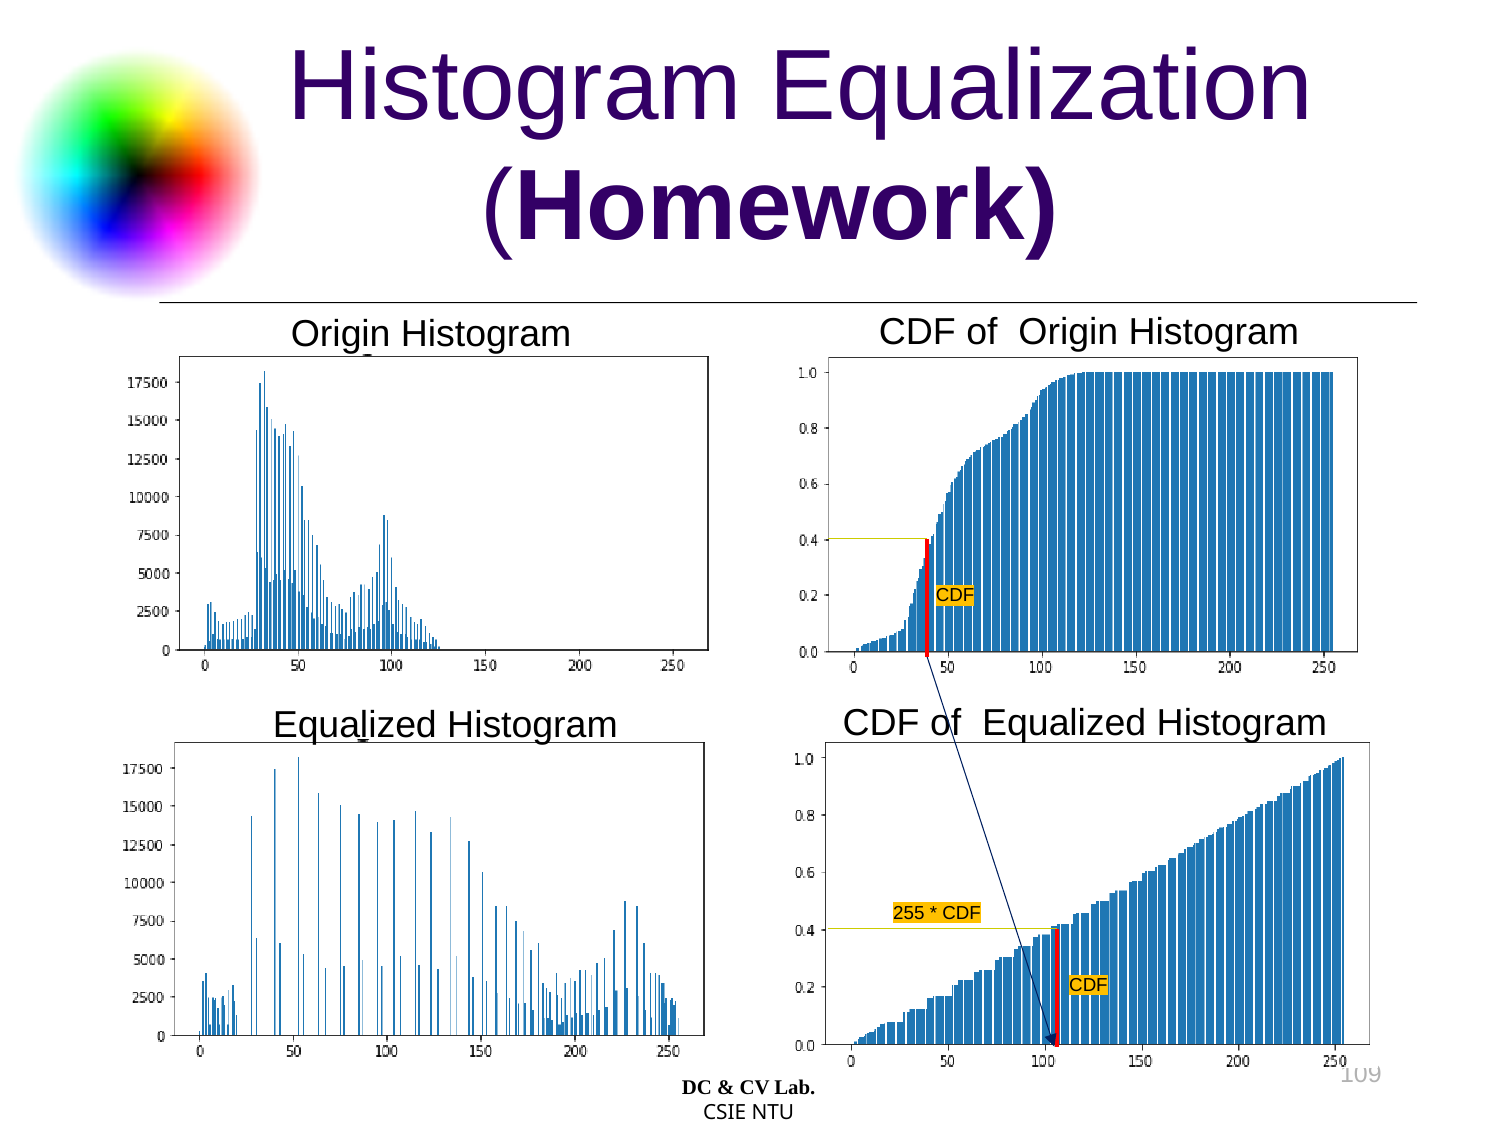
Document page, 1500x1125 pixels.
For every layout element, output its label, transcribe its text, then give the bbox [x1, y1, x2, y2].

footer DC & CV Lab. CSIE NTU [511, 1066, 987, 1125]
text_box Equalized Histogram [178, 692, 712, 739]
picture [0, 42, 272, 318]
text_box Origin Histogram [276, 301, 592, 354]
picture [787, 739, 1378, 1068]
text_box CDF of Equalized Histogram [1055, 690, 1447, 751]
picture [787, 354, 1377, 680]
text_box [927, 656, 1055, 1047]
slide_number 109 [1059, 1042, 1397, 1103]
picture [124, 354, 713, 680]
title Histogram Equalization (Homework) [50, 54, 1500, 268]
text_box CDF of Origin Histogram [864, 299, 1325, 354]
picture [121, 739, 712, 1065]
text_box CDF of Equalized Histogram [828, 690, 927, 739]
